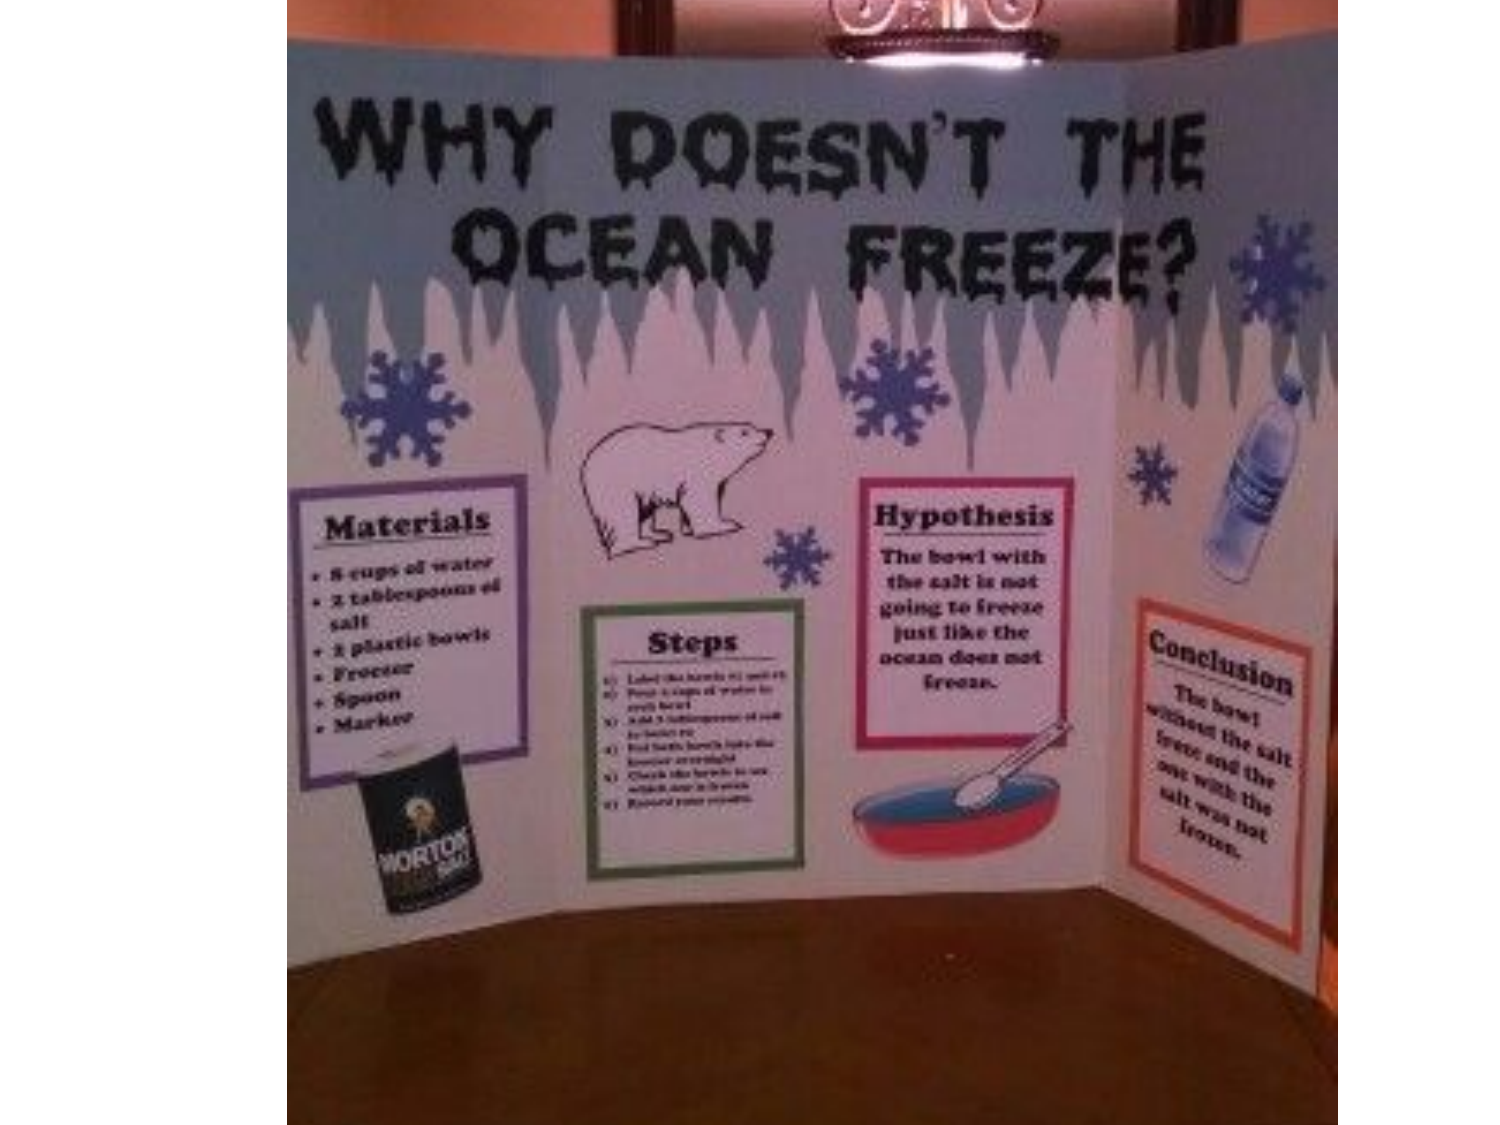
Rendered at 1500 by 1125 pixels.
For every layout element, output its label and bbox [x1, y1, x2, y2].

picture [287, 0, 1338, 1125]
